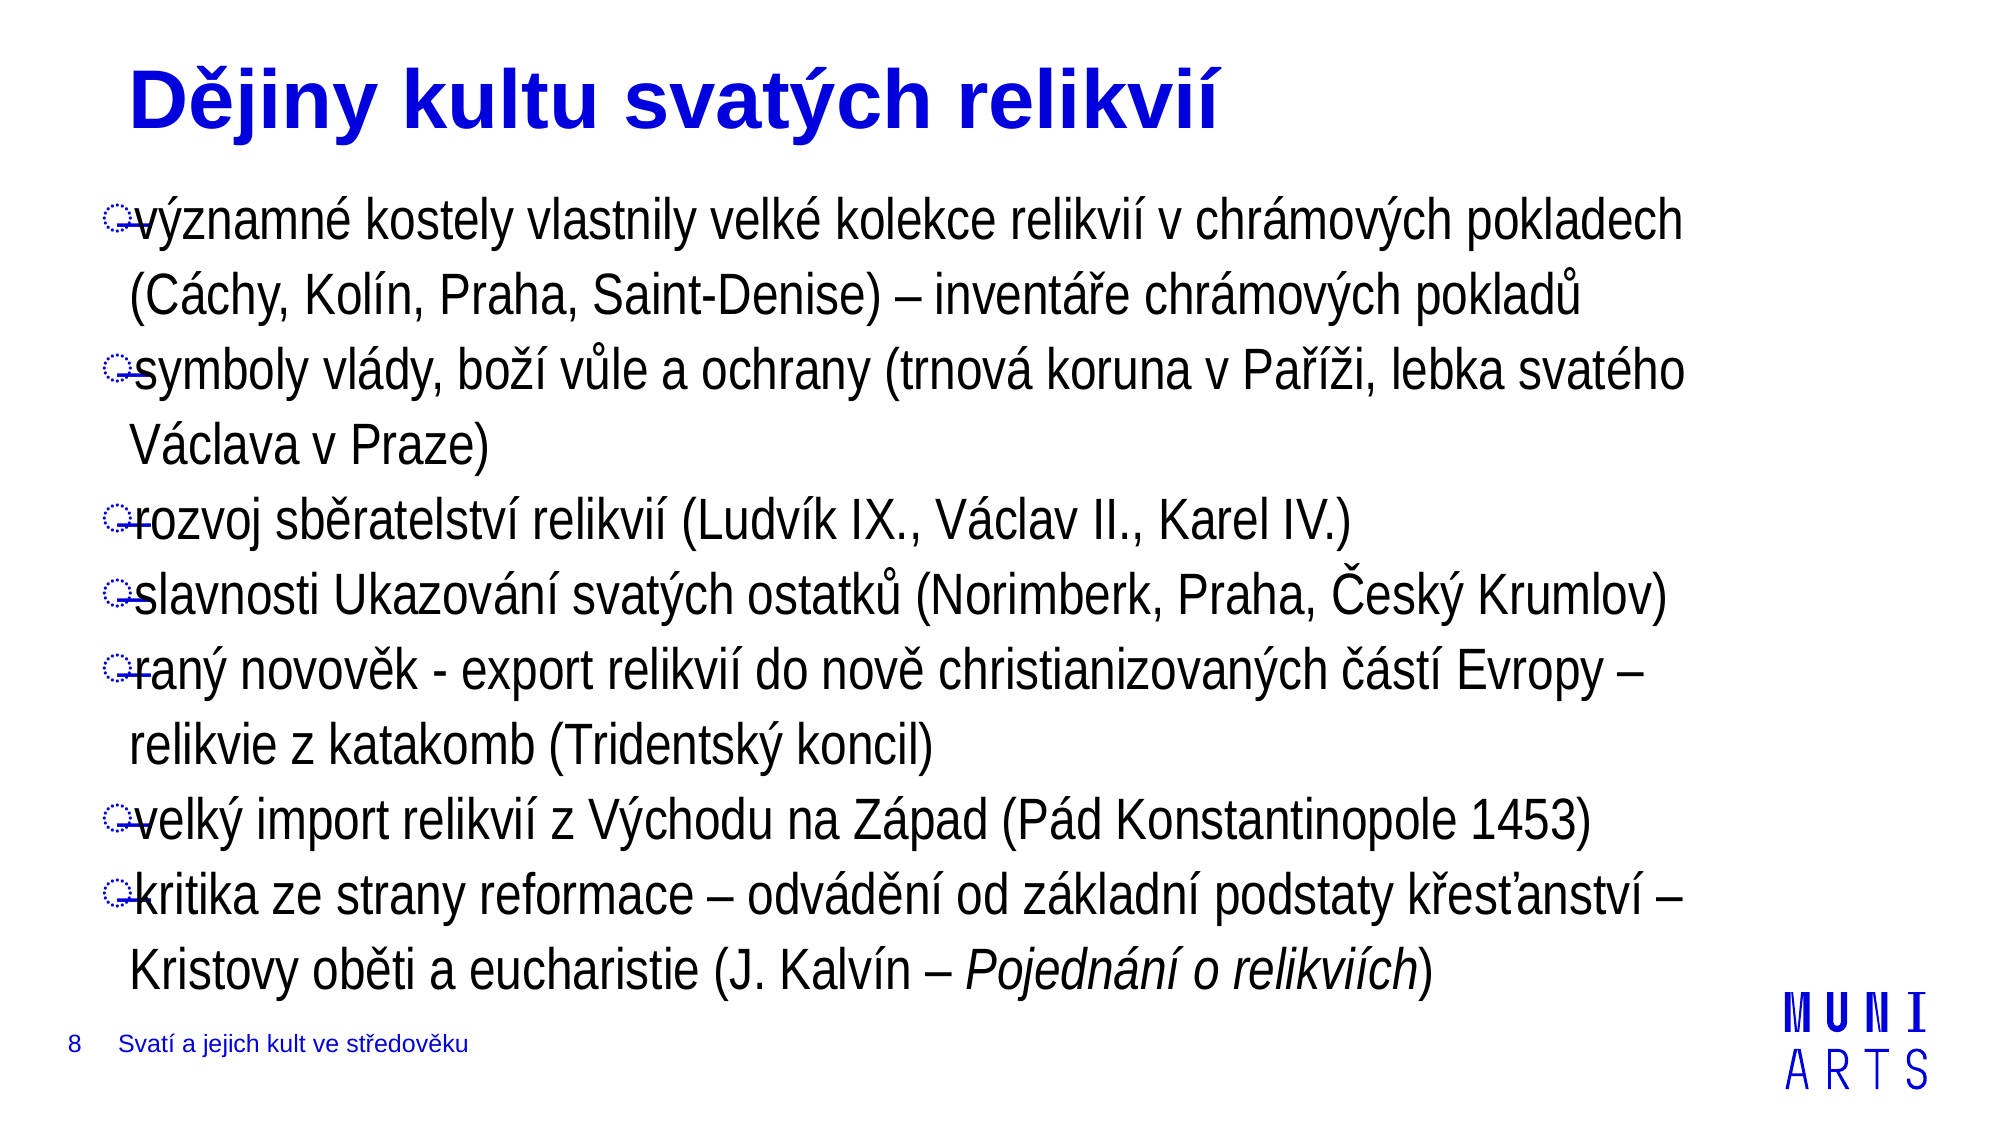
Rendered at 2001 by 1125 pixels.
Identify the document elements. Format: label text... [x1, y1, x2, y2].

slide_number 8 [67, 1021, 110, 1063]
list významné kostely vlastnily velké kolekce relikvií v chrámových pokladech (Cáchy, Kolín, Praha, Saint-Denise) – inventáře chrámových pokladů symboly vlády, boží vůle a ochrany (trnová koruna v Paříži, lebka svatého Václava v Praze) rozvoj sběratelství relikvií (Ludvík IX., Václav II., Karel IV.) slavnosti Ukazování svatých ostatků (Norimberk, Praha, Český Krumlov) raný novověk - export relikvií do nově christianizovaných částí Evropy – relikvie z katakomb (Tridentský koncil) velký import relikvií z Východu na Západ (Pád Konstantinopole 1453) kritika ze strany reformace – odvádění od základní podstaty křesťanství – Kristovy oběti a eucharistie (J. Kalvín – Pojednání o relikviích) [88, 175, 1791, 855]
title Dějiny kultu svatých relikvií [128, 62, 1429, 137]
footer Svatí a jejich kult ve středověku [118, 1021, 1418, 1063]
